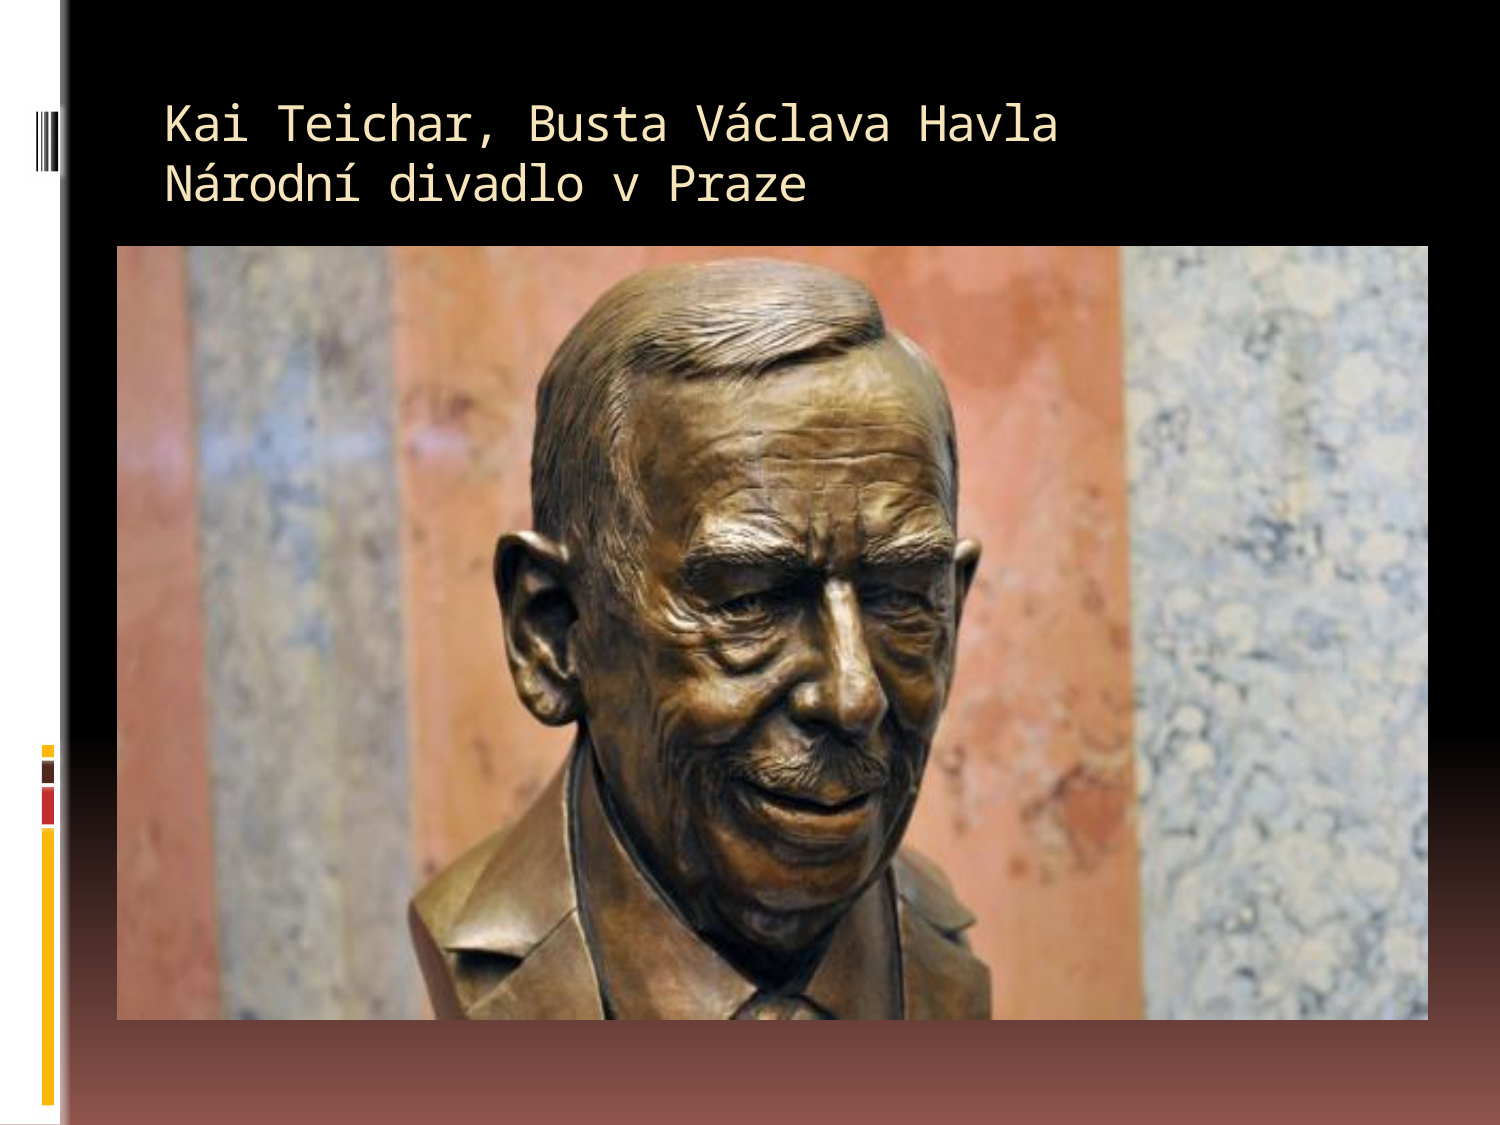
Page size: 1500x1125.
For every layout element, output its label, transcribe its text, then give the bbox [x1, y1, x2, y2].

title Kai Teichar, Busta Václava Havla Národní divadlo v Praze [150, 83, 1425, 234]
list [116, 245, 1428, 1020]
